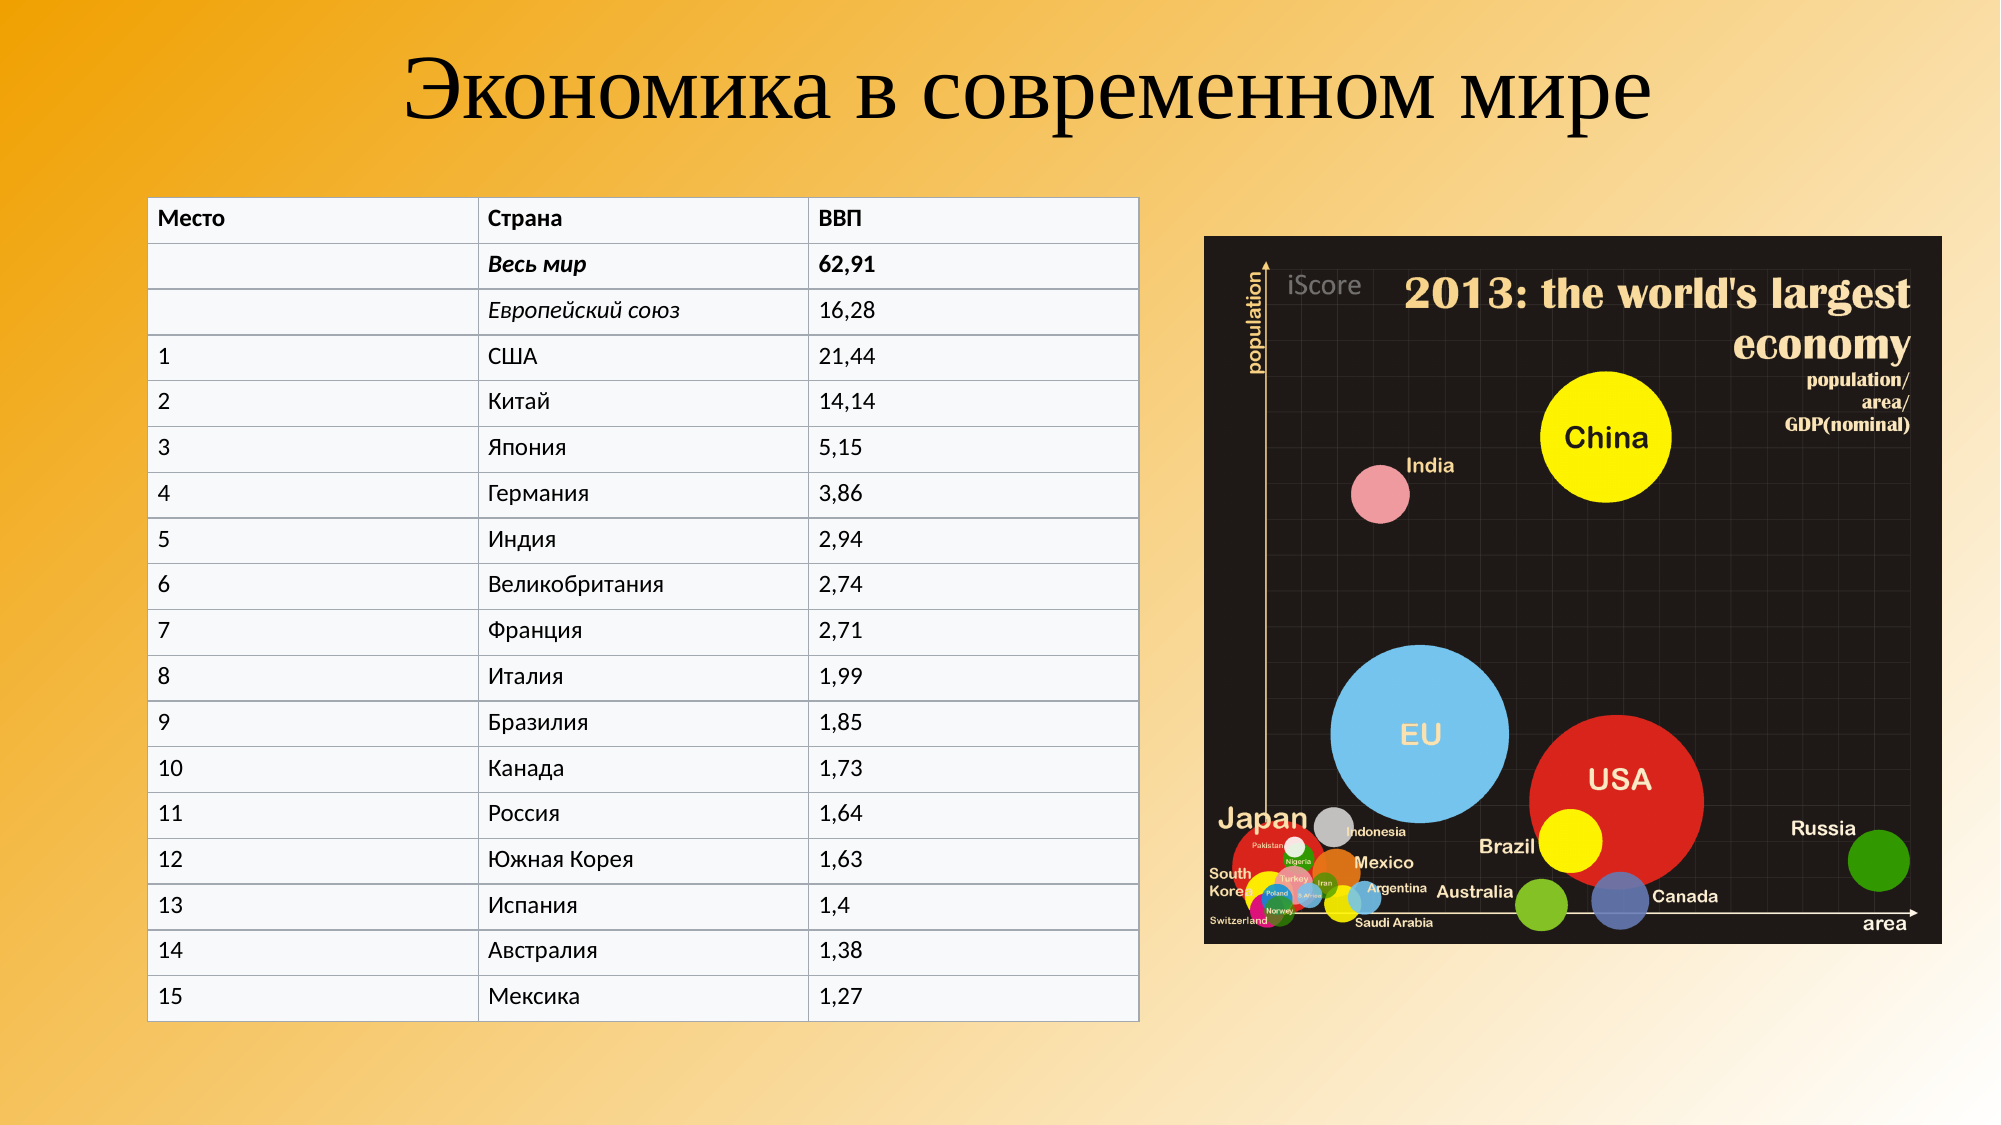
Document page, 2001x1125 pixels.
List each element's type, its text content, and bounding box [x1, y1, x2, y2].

table_cell Италия [479, 656, 808, 700]
table_cell Испания [479, 885, 808, 929]
table_cell 1,73 [809, 747, 1138, 792]
table_cell 8 [148, 656, 478, 700]
table_cell 2,74 [809, 564, 1138, 609]
table_cell 62,91 [809, 244, 1138, 288]
table_cell Индия [479, 519, 808, 563]
table_cell [148, 244, 478, 288]
table_cell 14 [148, 931, 478, 975]
table_cell 11 [148, 793, 478, 838]
table_cell 1 [148, 336, 478, 380]
table_cell 5,15 [809, 427, 1138, 472]
table_cell Южная Корея [479, 839, 808, 883]
table_cell 15 [148, 976, 478, 1021]
table_cell 10 [148, 747, 478, 792]
table_cell 1,99 [809, 656, 1138, 700]
table_cell Россия [479, 793, 808, 838]
table_cell Бразилия [479, 702, 808, 746]
table_cell 1,38 [809, 931, 1138, 975]
table_cell 14,14 [809, 381, 1138, 426]
table_cell 1,27 [809, 976, 1138, 1021]
table_cell Великобритания [479, 564, 808, 609]
table_cell Австралия [479, 931, 808, 975]
table_cell Европейский союз [479, 290, 808, 334]
table_cell 4 [148, 473, 478, 517]
table_cell Канада [479, 747, 808, 792]
table_cell Весь мир [479, 244, 808, 288]
table_header Страна [479, 198, 808, 243]
table_cell 1,4 [809, 885, 1138, 929]
table_cell 2,94 [809, 519, 1138, 563]
table_cell Япония [479, 427, 808, 472]
table_cell 1,85 [809, 702, 1138, 746]
table_cell 12 [148, 839, 478, 883]
table_cell 13 [148, 885, 478, 929]
table_header ВВП [809, 198, 1138, 243]
table_cell 5 [148, 519, 478, 563]
table_cell [148, 290, 478, 334]
table_cell 3 [148, 427, 478, 472]
table_cell 21,44 [809, 336, 1138, 380]
table_cell Китай [479, 381, 808, 426]
table_header Место [148, 198, 478, 243]
table_cell 1,63 [809, 839, 1138, 883]
table_cell США [479, 336, 808, 380]
table_cell 6 [148, 564, 478, 609]
title Экономика в современном мире [165, 0, 1891, 198]
table_cell 16,28 [809, 290, 1138, 334]
table_cell 2 [148, 381, 478, 426]
table_cell 7 [148, 610, 478, 655]
table_cell Франция [479, 610, 808, 655]
table_cell 2,71 [809, 610, 1138, 655]
table_cell 3,86 [809, 473, 1138, 517]
table_cell 9 [148, 702, 478, 746]
table_cell Германия [479, 473, 808, 517]
table_cell Мексика [479, 976, 808, 1021]
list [1204, 236, 1942, 944]
table_cell 1,64 [809, 793, 1138, 838]
